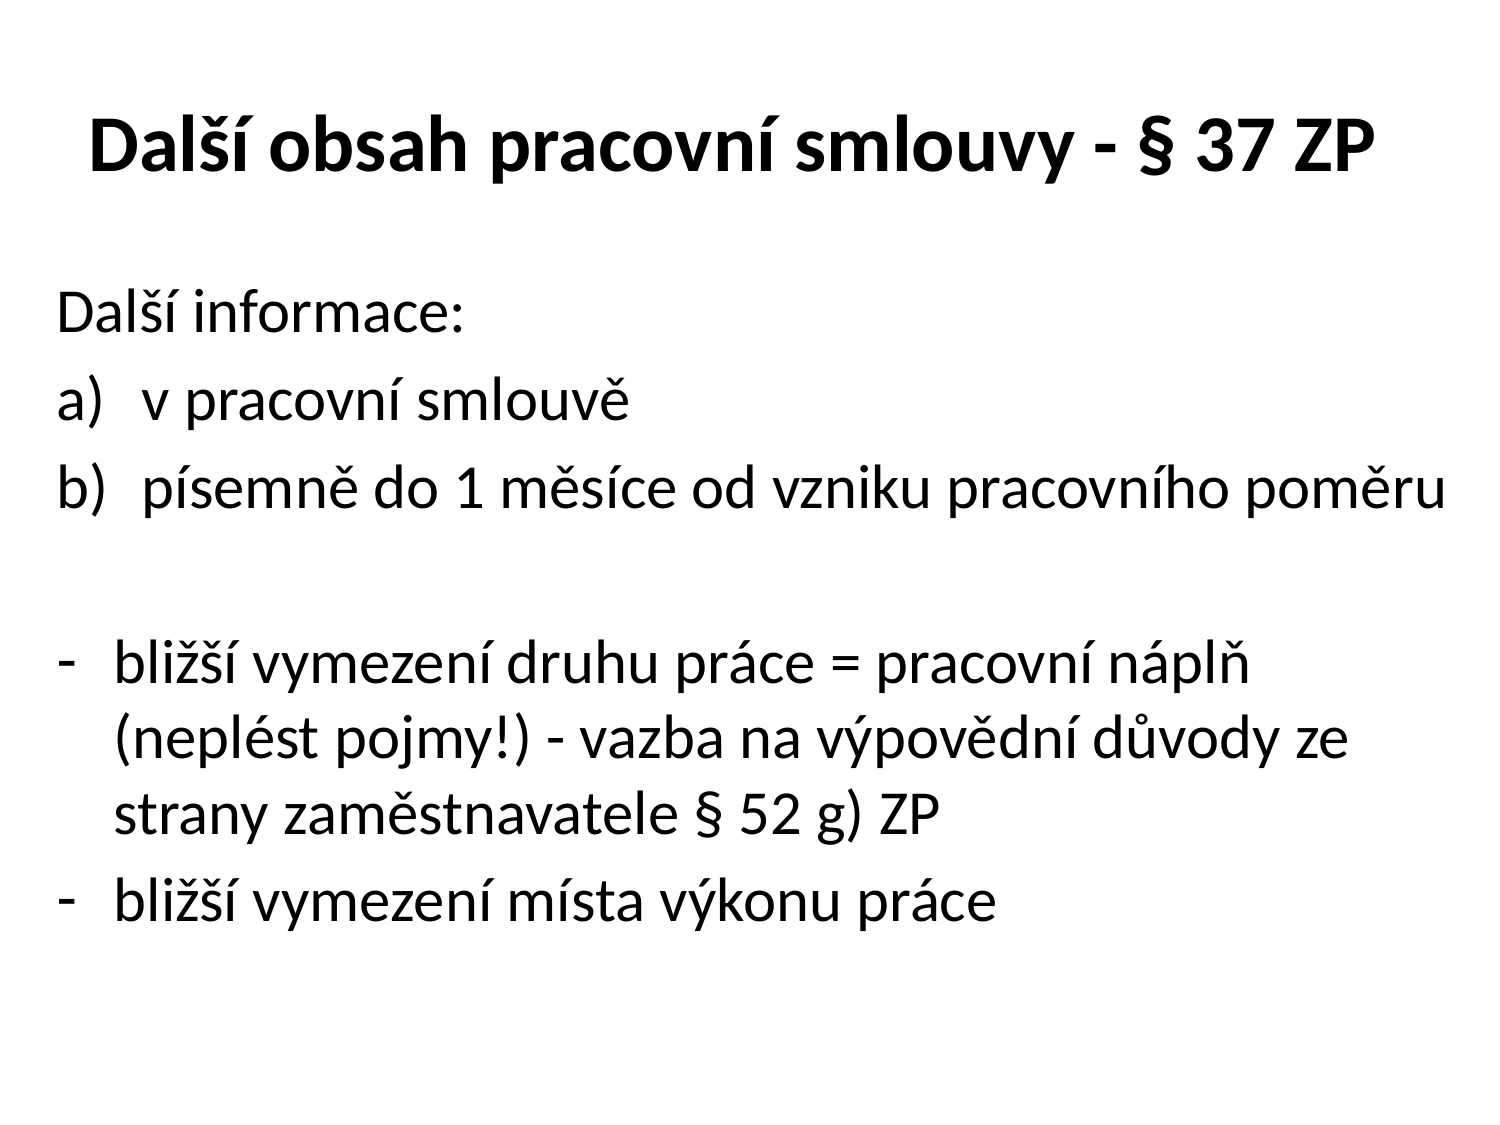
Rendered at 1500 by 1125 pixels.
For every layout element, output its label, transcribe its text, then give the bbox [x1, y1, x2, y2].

title Další obsah pracovní smlouvy - § 37 ZP [41, 45, 1425, 233]
list Další informace: v pracovní smlouvě písemně do 1 měsíce od vzniku pracovního poměru bližší vymezení druhu práce = pracovní náplň (neplést pojmy!) - vazba na výpovědní důvody ze strany zaměstnavatele § 52 g) ZP bližší vymezení místa výkonu práce [41, 262, 1471, 1005]
